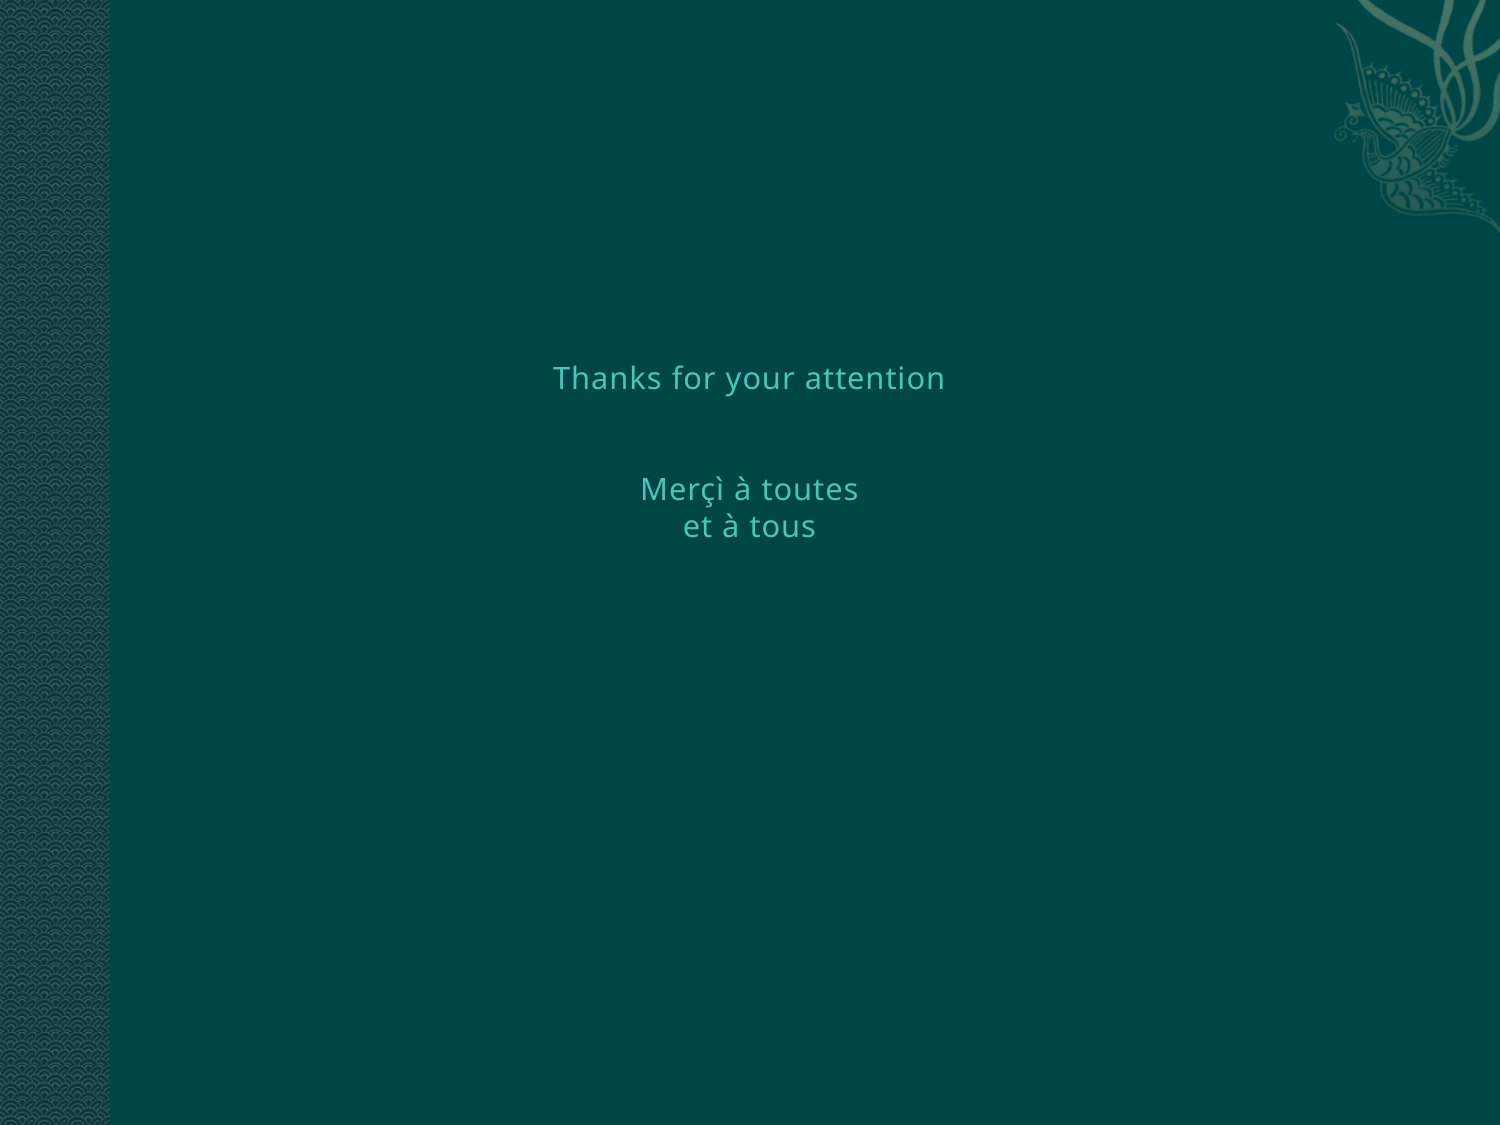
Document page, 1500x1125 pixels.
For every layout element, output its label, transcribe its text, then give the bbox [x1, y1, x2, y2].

title Thanks for your attention Merçì à toutes et à tous [112, 349, 1388, 591]
picture [0, 0, 110, 1125]
